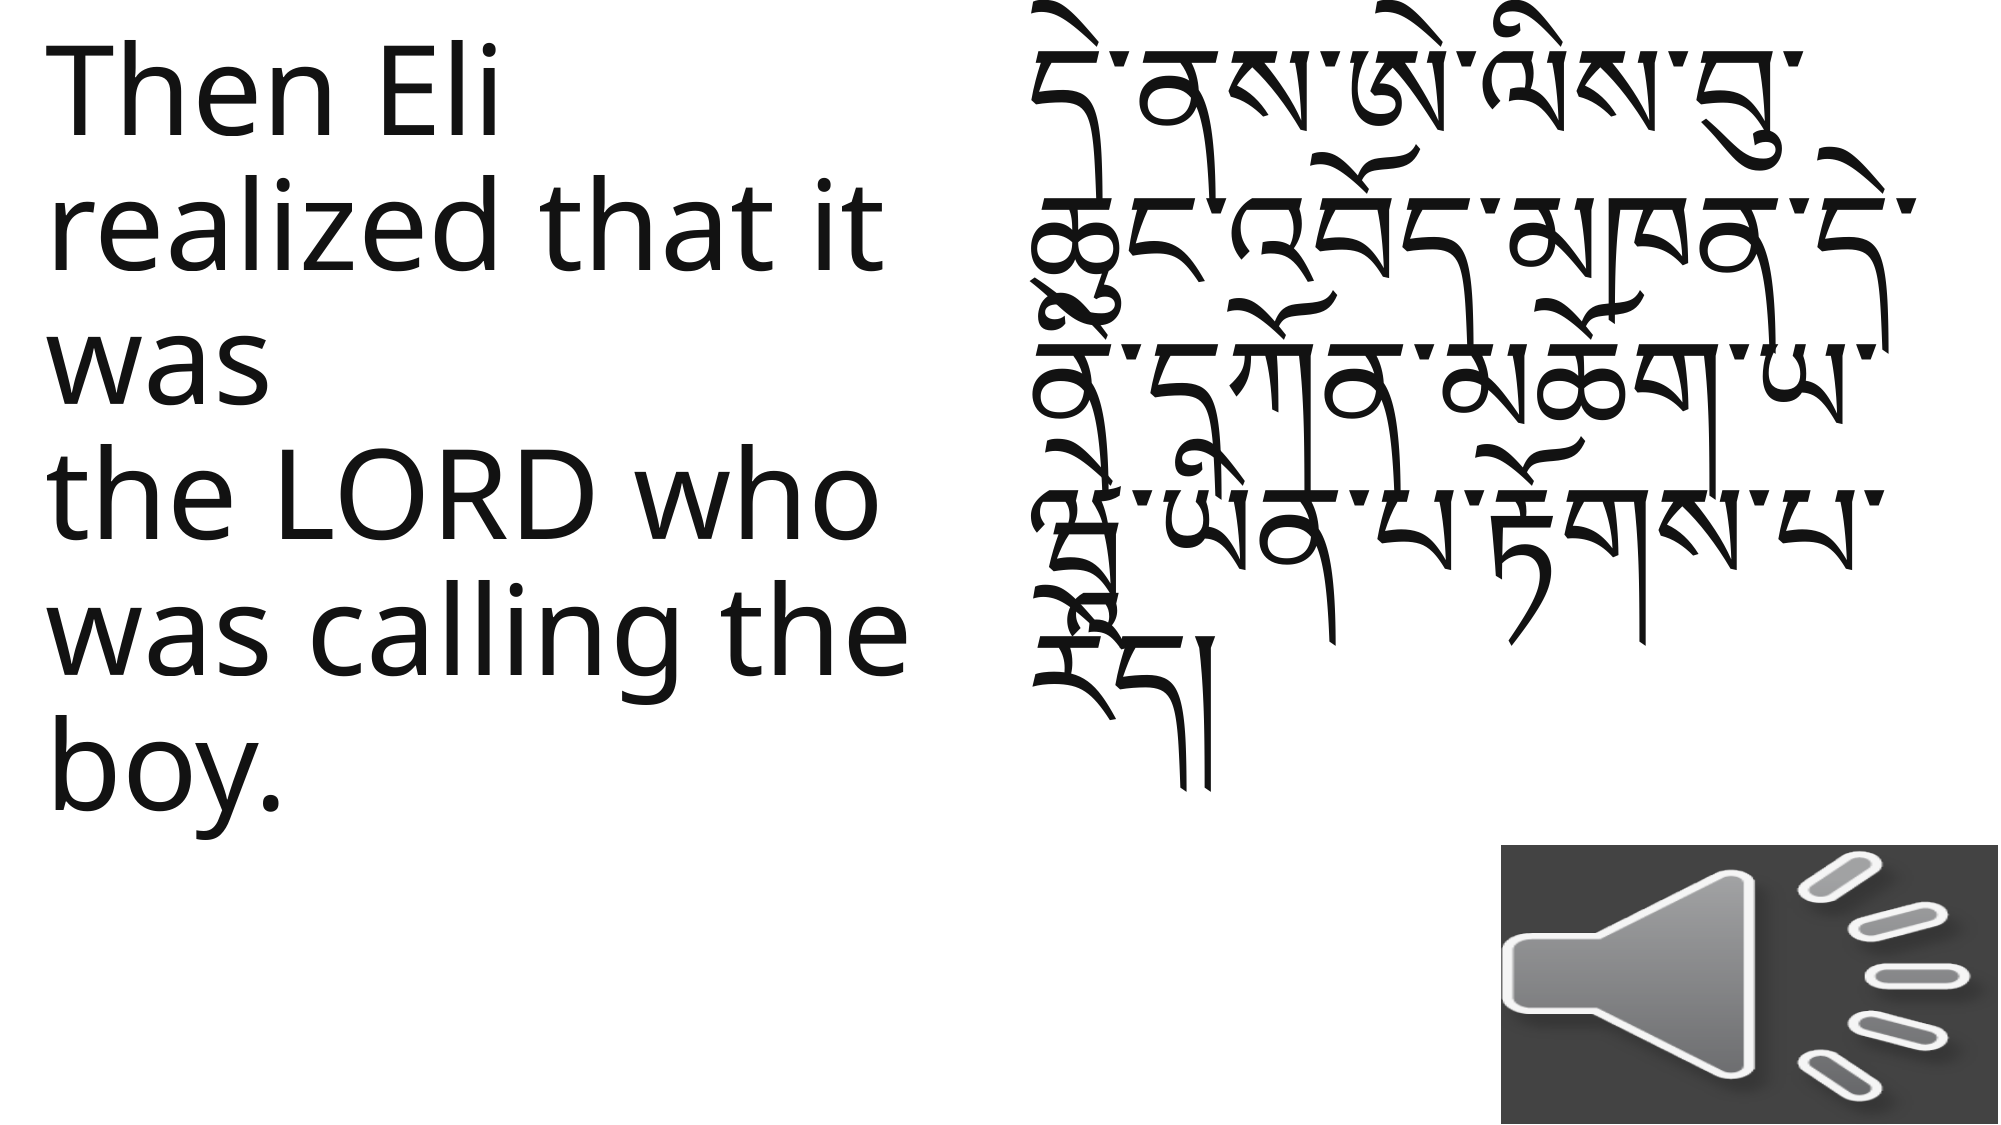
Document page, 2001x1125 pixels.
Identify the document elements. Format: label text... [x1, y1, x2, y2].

picture [1500, 843, 2000, 1125]
list Then Eli realized that it was the Lord who was calling the boy. [30, 19, 957, 1094]
list དེ་ནས་ཨེ་ལིས་བུ་ཆུང་འབོད་མཁན་དེ་ནི་དཀོན་མཆོག་ཡ་ཝཱེ་ཡིན་པ་རྟོགས་པ་རེད། [1012, 19, 1970, 1094]
